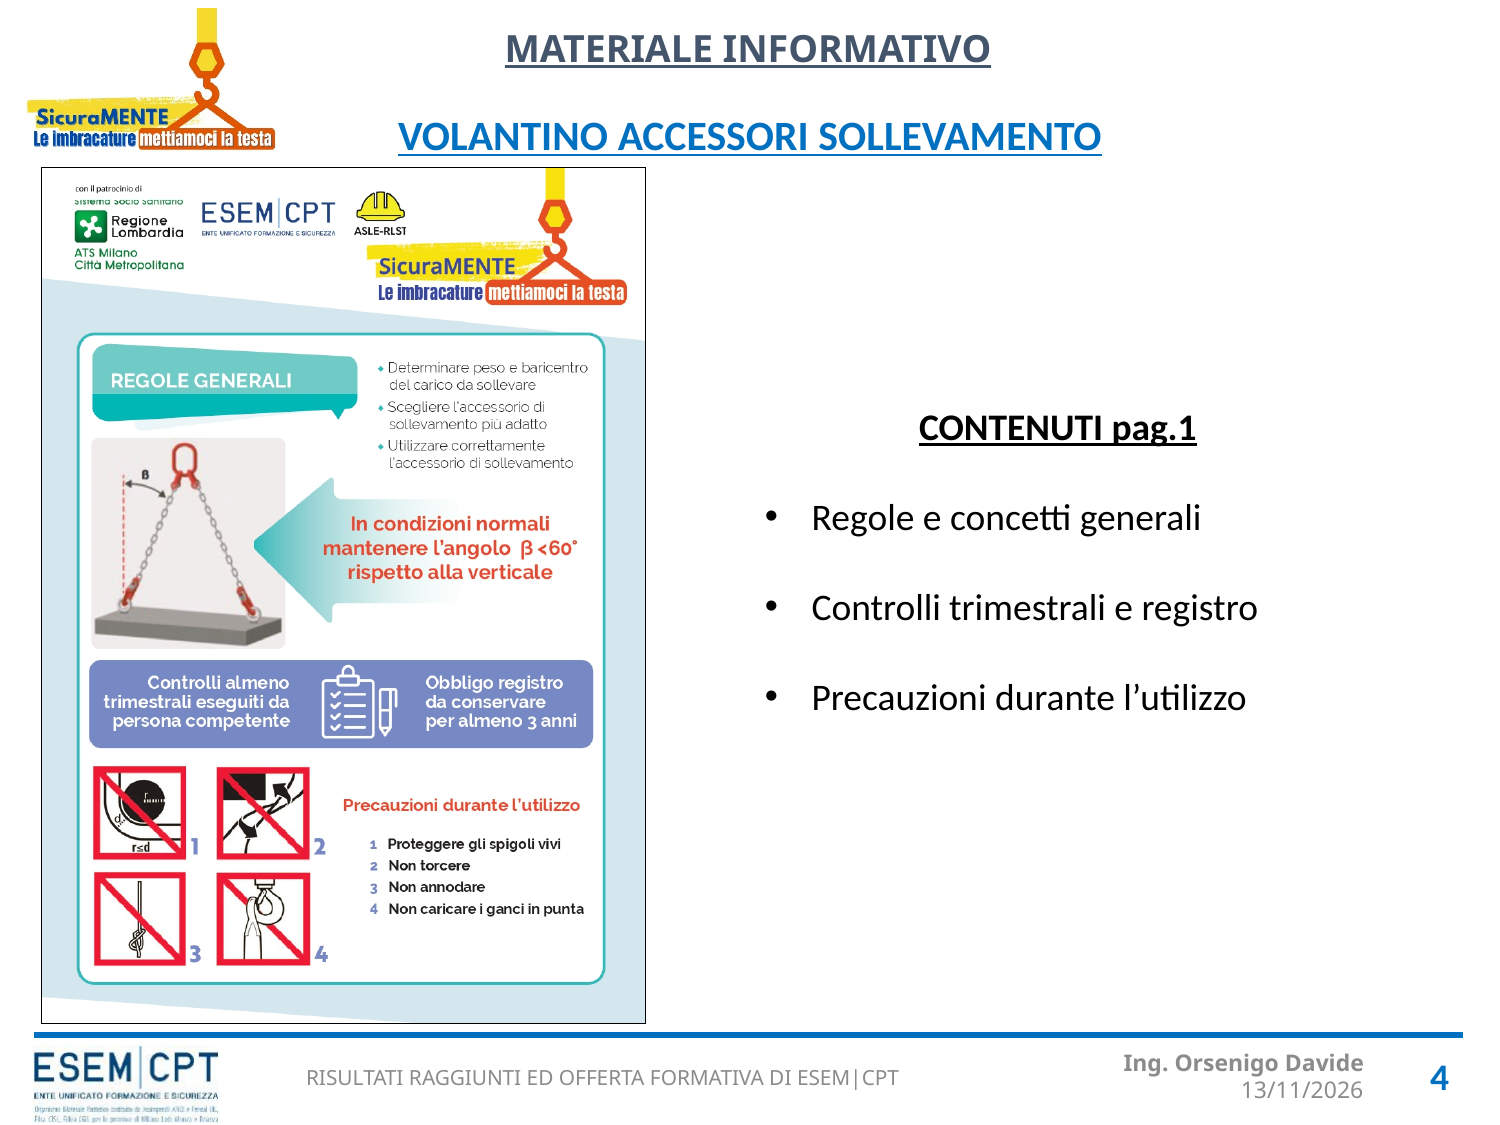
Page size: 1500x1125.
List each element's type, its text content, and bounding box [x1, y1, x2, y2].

picture [0, 8, 301, 160]
picture [41, 167, 646, 1024]
picture [33, 1045, 220, 1123]
text_box CONTENUTI pag.1 Regole e concetti generali Controlli trimestrali e registro Precauzioni durante l’utilizzo [749, 395, 1366, 726]
text_box VOLANTINO ACCESSORI SOLLEVAMENTO [76, 101, 1424, 167]
